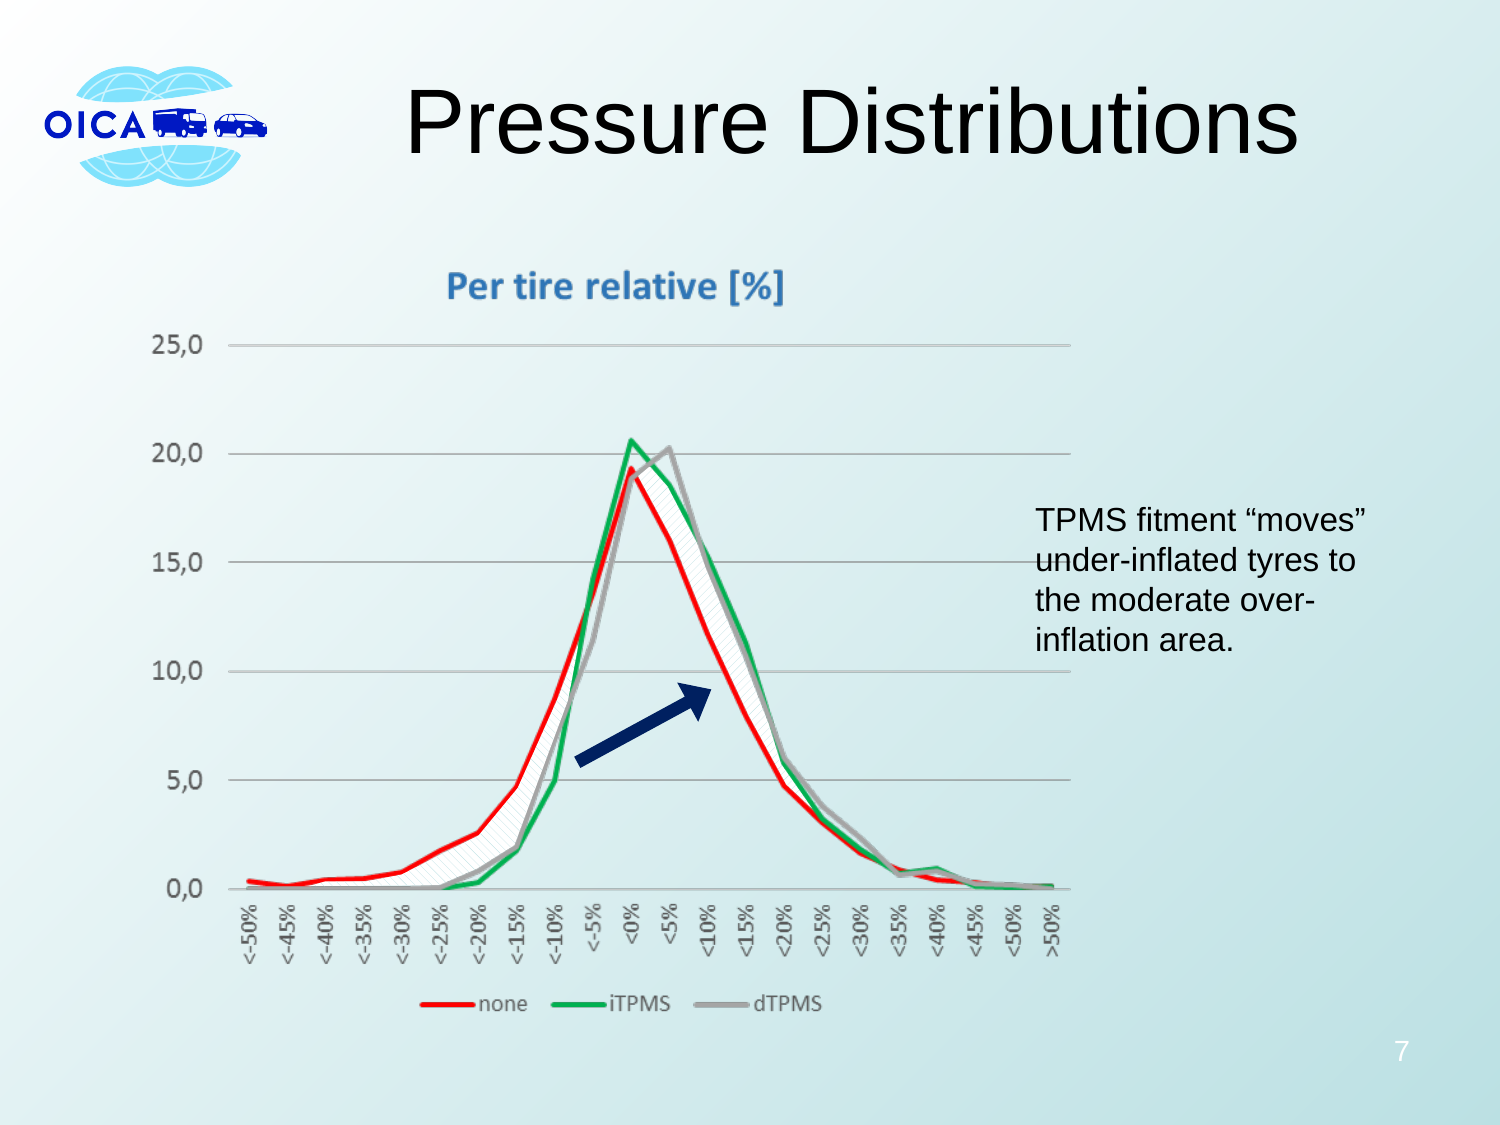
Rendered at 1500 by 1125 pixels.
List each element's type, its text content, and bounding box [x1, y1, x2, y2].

title Pressure Distributions [206, 54, 1500, 272]
slide_number 7 [1074, 1024, 1426, 1103]
picture [133, 238, 1100, 1043]
text_box TPMS fitment “moves” under-inflated tyres to the moderate over-inflation area. [1105, 498, 1411, 659]
picture [37, 62, 206, 191]
